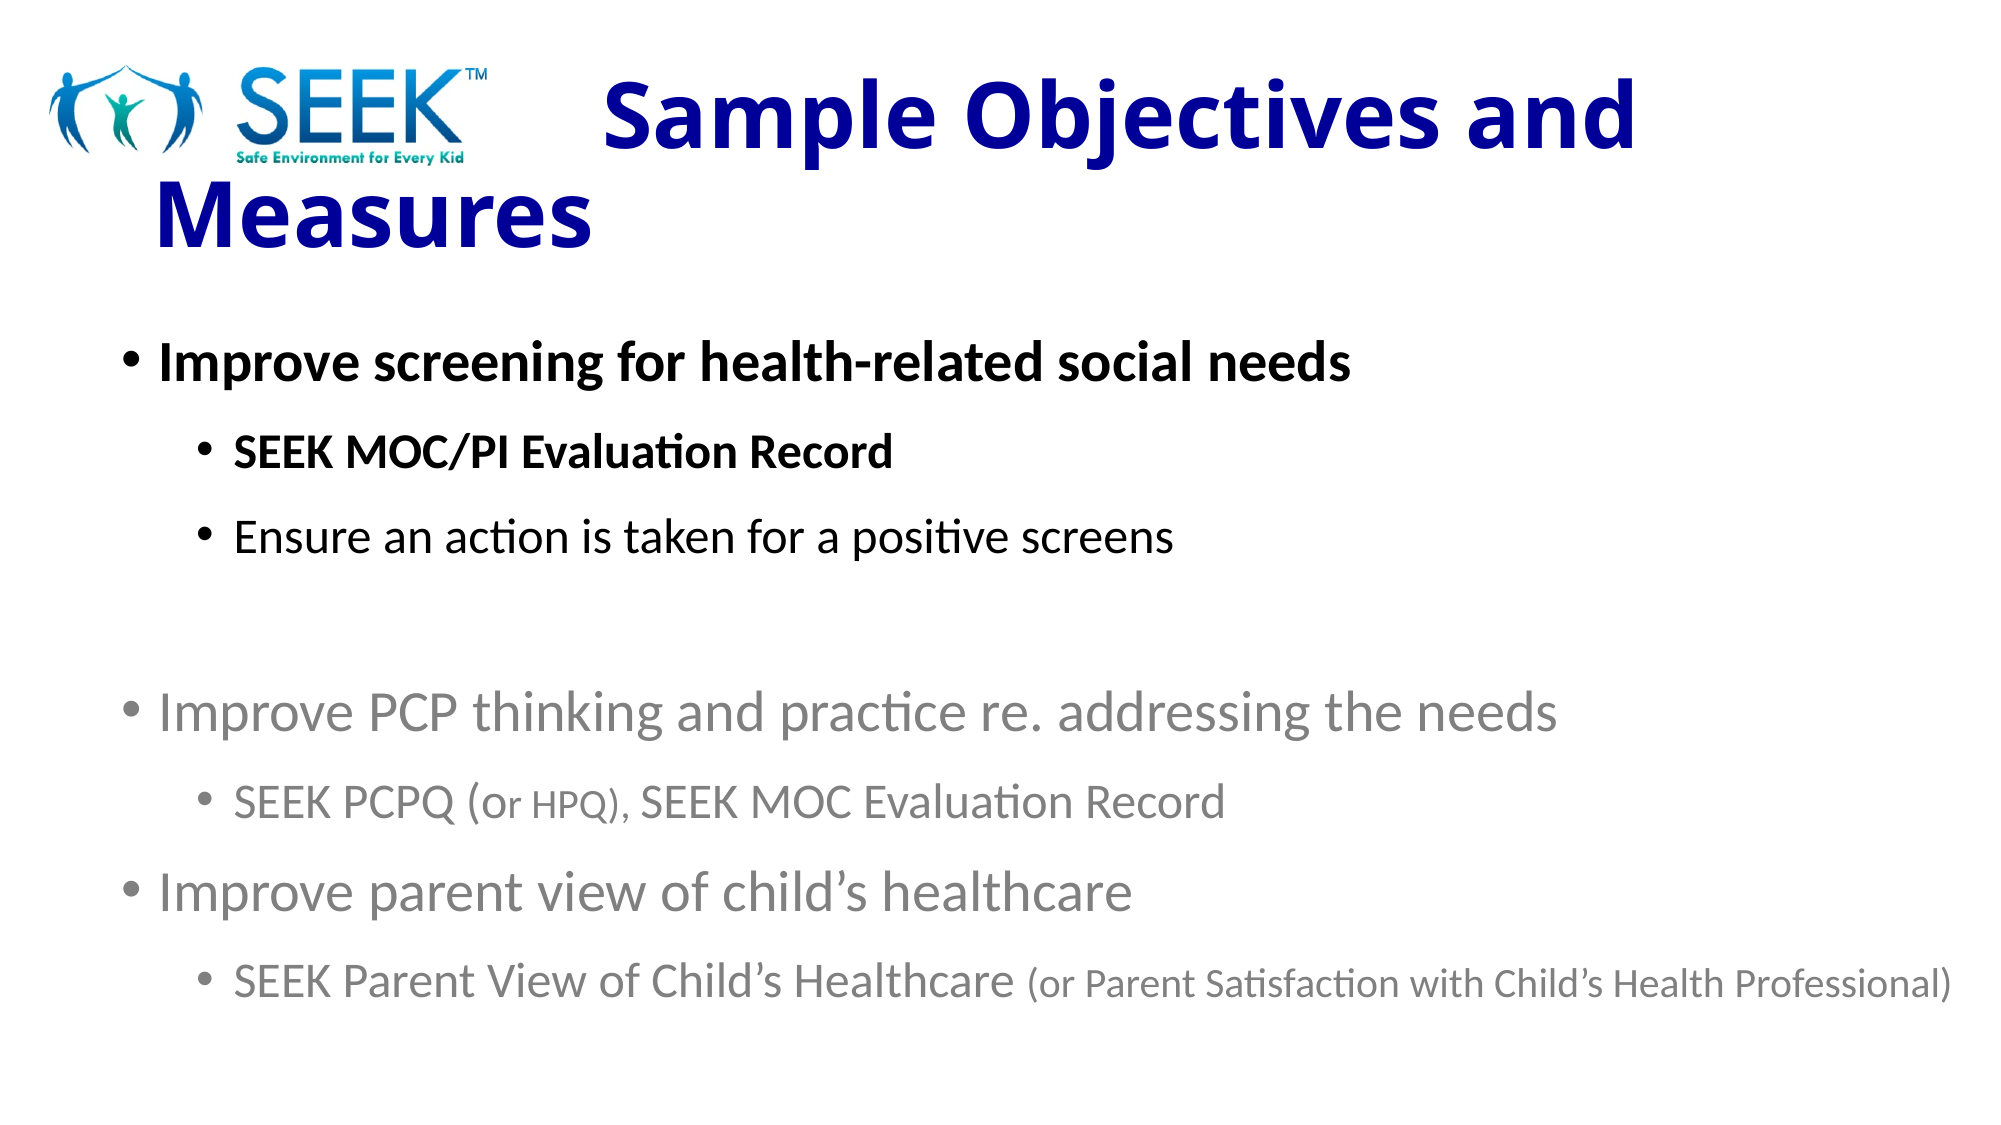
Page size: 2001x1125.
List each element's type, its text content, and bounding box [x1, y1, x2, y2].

list Improve screening for health-related social needs SEEK MOC/PI Evaluation Record Ensure an action is taken for a positive screens Improve PCP thinking and practice re. addressing the needs SEEK PCPQ (or HPQ), SEEK MOC Evaluation Record Improve parent view of child’s healthcare SEEK Parent View of Child’s Healthcare (or Parent Satisfaction with Child’s Health Professional) [105, 315, 1971, 1125]
title Sample Objectives and Measures [137, 59, 1863, 278]
picture [48, 65, 487, 166]
